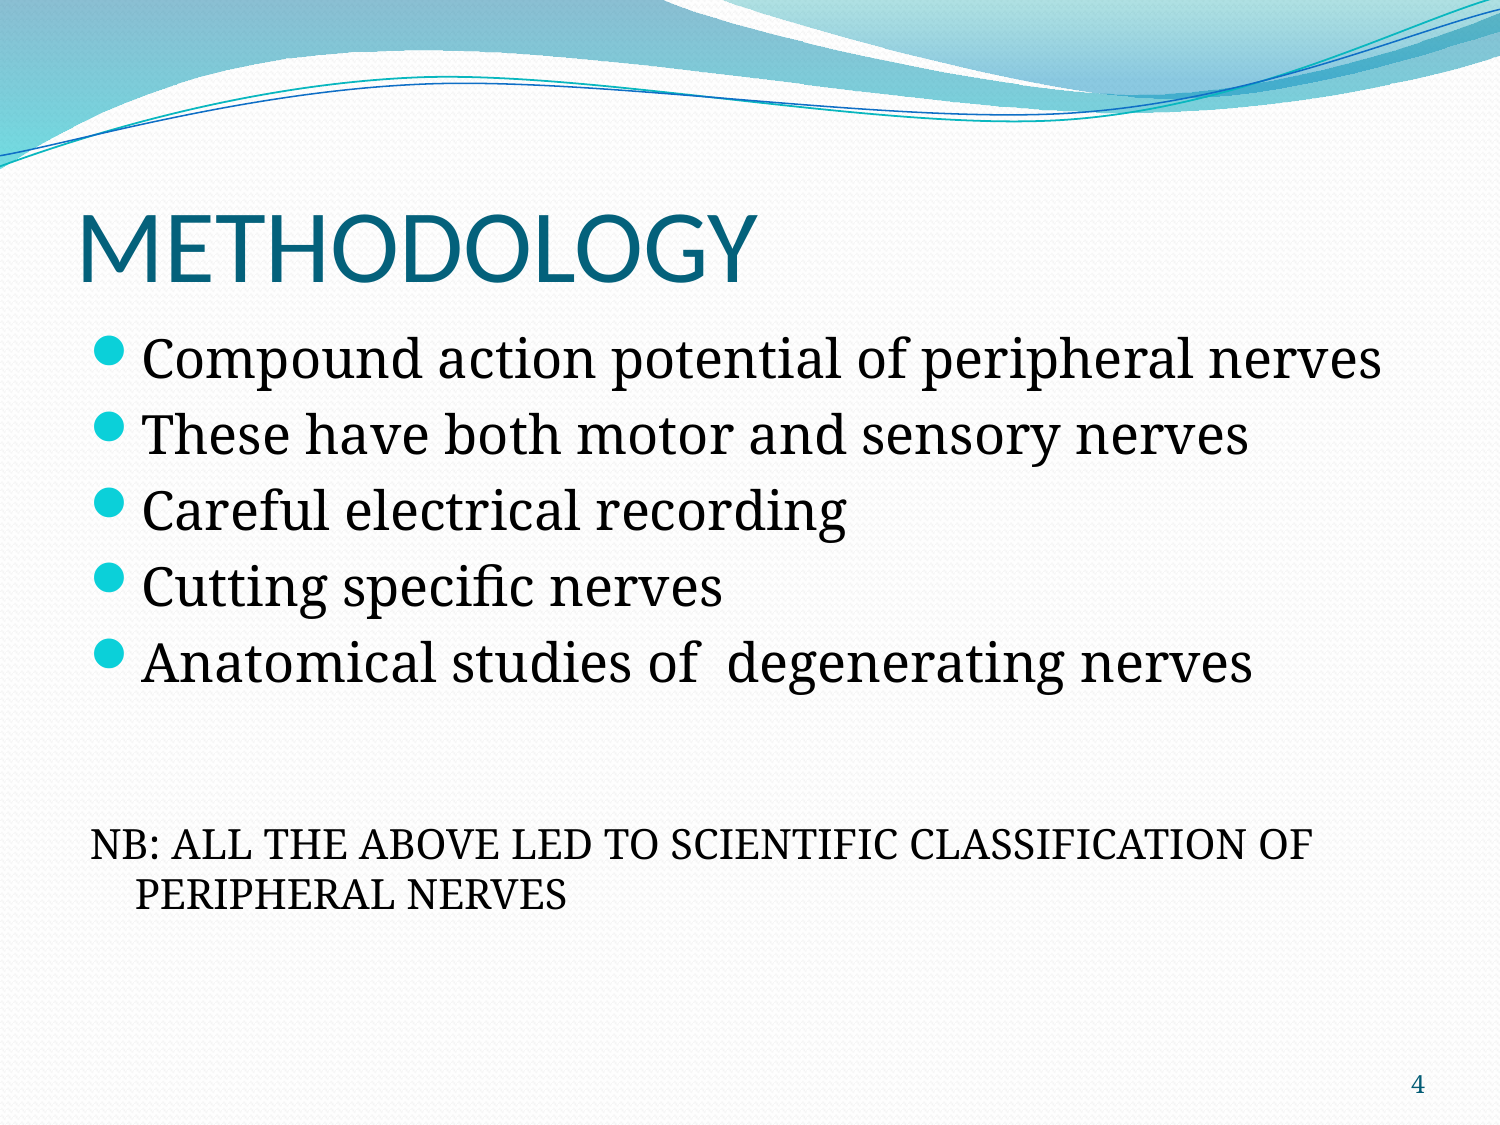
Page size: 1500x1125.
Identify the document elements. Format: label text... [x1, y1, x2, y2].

slide_number 4 [1299, 1042, 1425, 1103]
list Compound action potential of peripheral nerves These have both motor and sensory nerves Careful electrical recording Cutting specific nerves Anatomical studies of degenerating nerves NB: ALL THE ABOVE LED TO SCIENTIFIC CLASSIFICATION OF PERIPHERAL NERVES [75, 317, 1425, 1038]
title METHODOLOGY [75, 115, 1425, 303]
